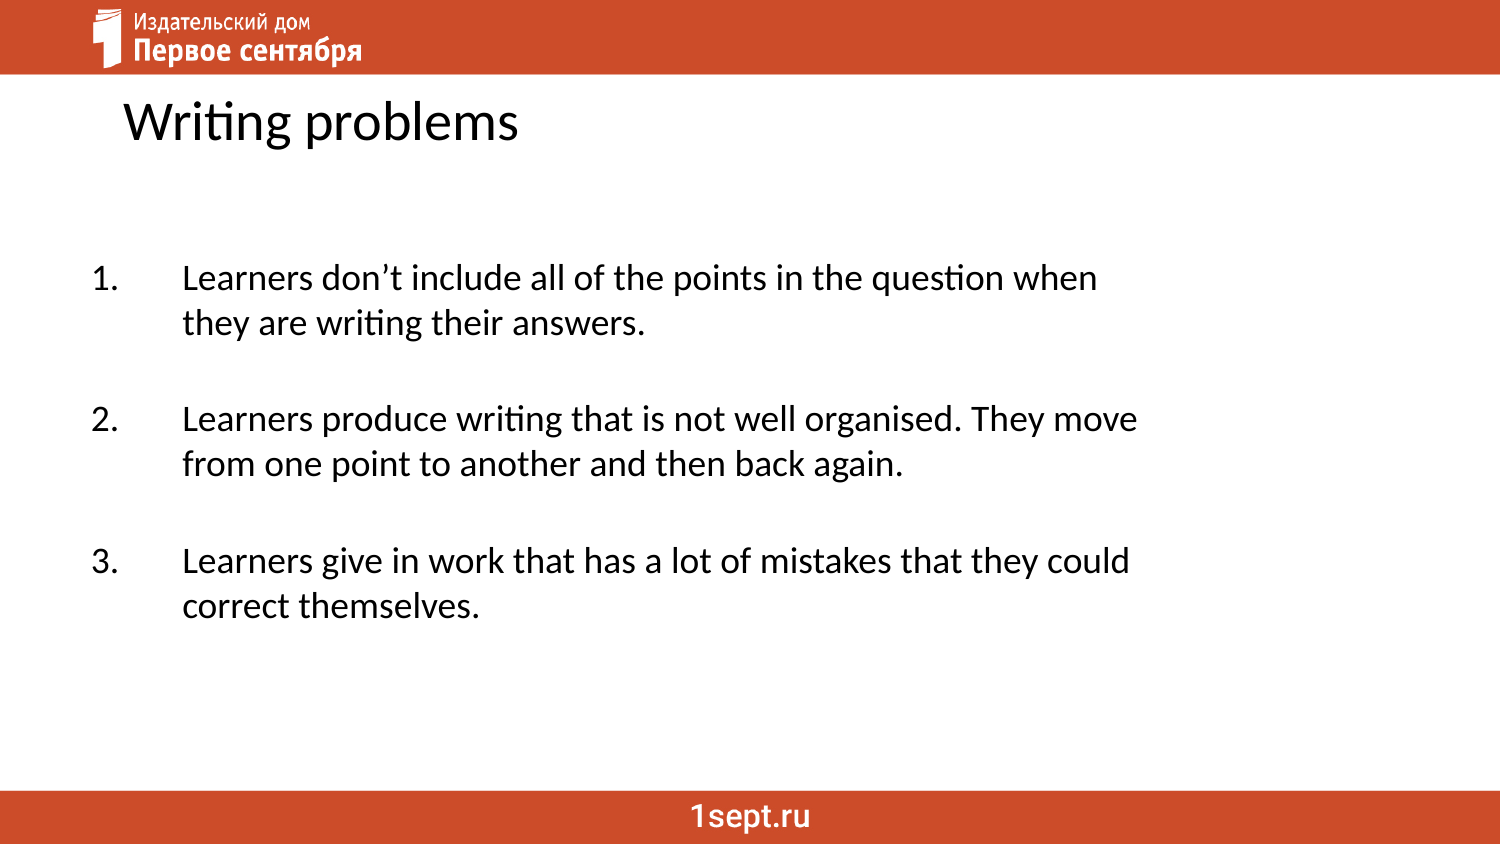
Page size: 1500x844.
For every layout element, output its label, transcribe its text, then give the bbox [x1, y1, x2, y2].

list Learners don’t include all of the points in the question when they are writing their answers. Learners produce writing that is not well organised. They move from one point to another and then back again. Learners give in work that has a lot of mistakes that they could correct themselves. [75, 209, 1160, 777]
title Writing problems [75, 33, 1425, 175]
picture [0, 0, 1500, 844]
